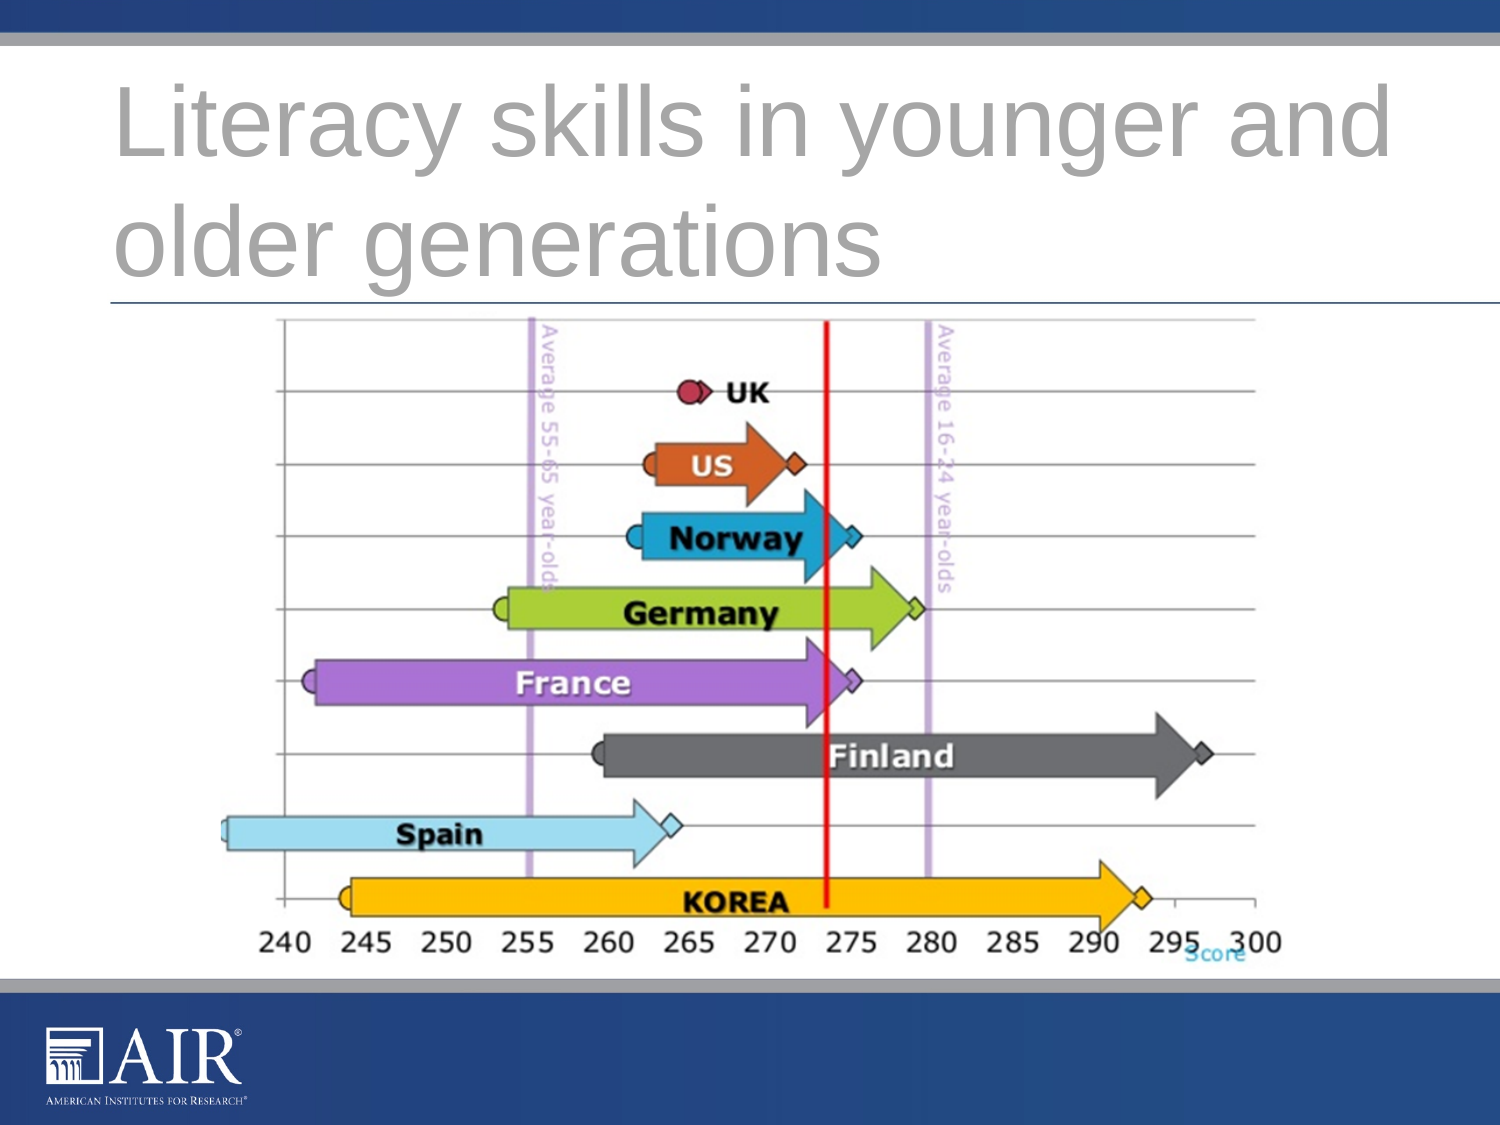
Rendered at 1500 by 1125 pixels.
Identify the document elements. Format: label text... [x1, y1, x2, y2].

title Literacy skills in younger and older generations [112, 51, 1463, 297]
picture [0, 0, 1500, 1125]
